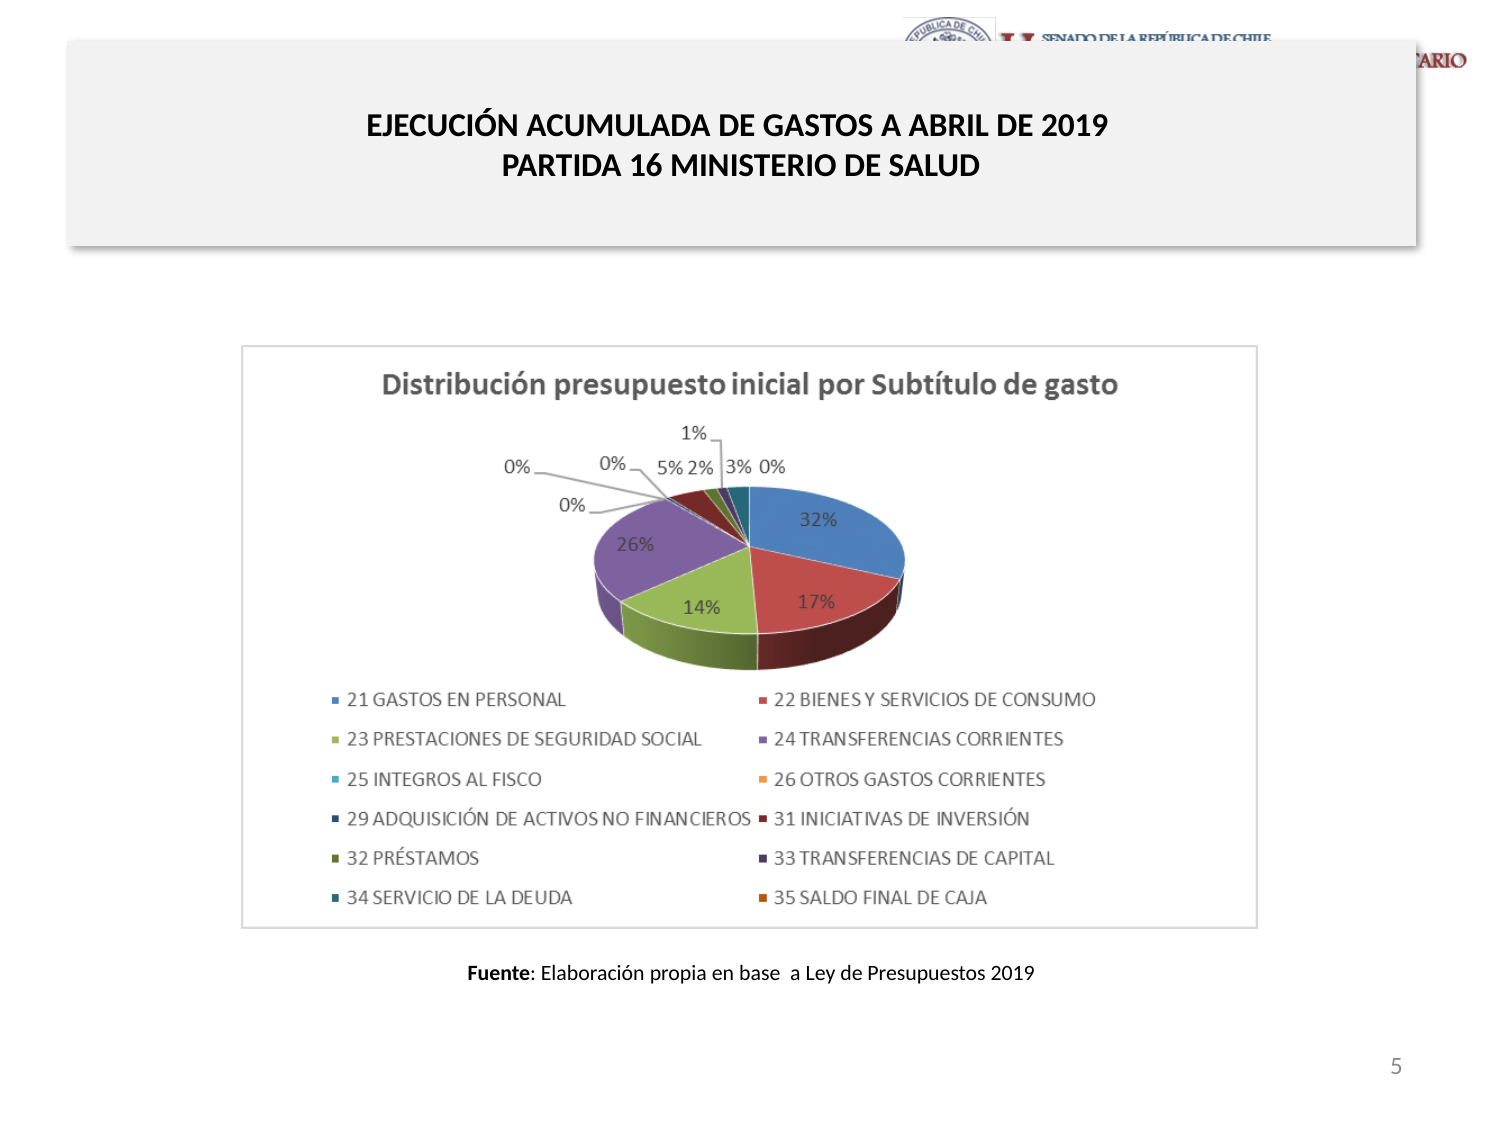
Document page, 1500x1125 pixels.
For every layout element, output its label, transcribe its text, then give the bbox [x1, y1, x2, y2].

picture [241, 345, 1259, 929]
footer Fuente: Elaboración propia en base a Ley de Presupuestos 2019 [62, 951, 1441, 1012]
slide_number 5 [1067, 1035, 1418, 1095]
picture [903, 6, 1482, 120]
title EJECUCIÓN ACUMULADA DE GASTOS A ABRIL DE 2019 PARTIDA 16 MINISTERIO DE SALUD [67, 41, 1415, 246]
